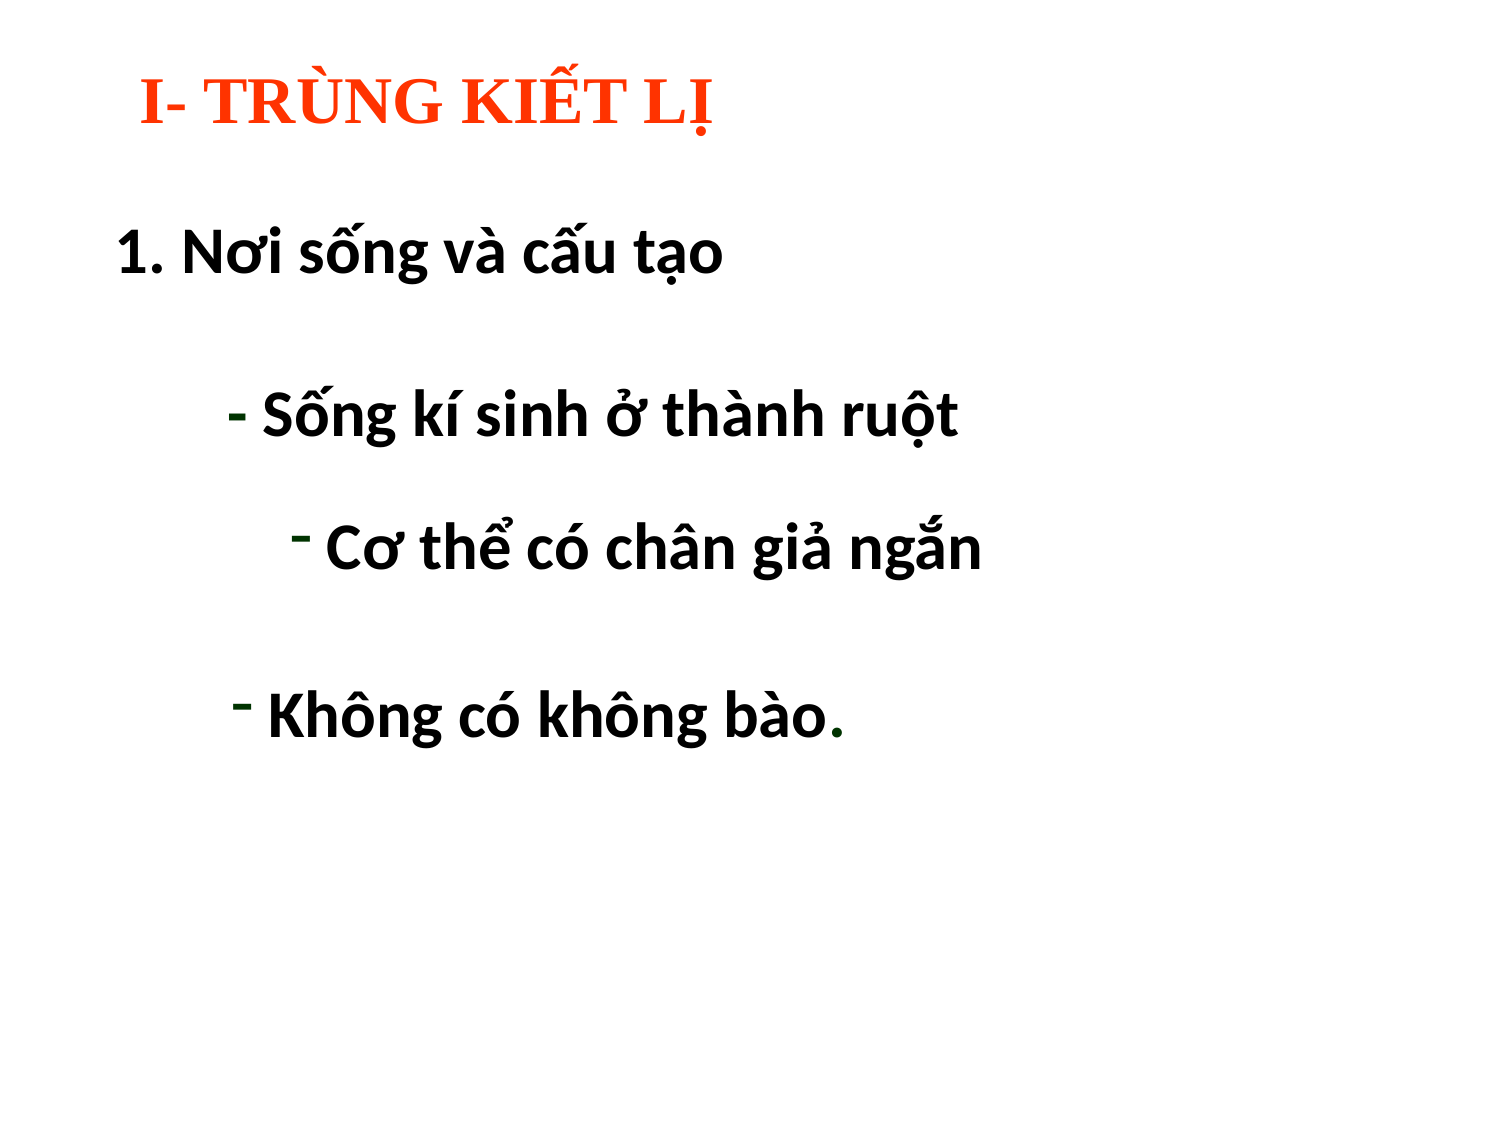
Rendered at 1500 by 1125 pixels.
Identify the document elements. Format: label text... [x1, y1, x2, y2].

text_box Không có không bào. [216, 663, 862, 759]
text_box Cơ thể có chân giả ngắn [274, 495, 1000, 591]
text_box 1. Nơi sống và cấu tạo [99, 199, 963, 295]
text_box - Sống kí sinh ở thành ruột [212, 362, 1162, 458]
text_box I- TRÙNG KIẾT LỊ [124, 49, 1250, 145]
